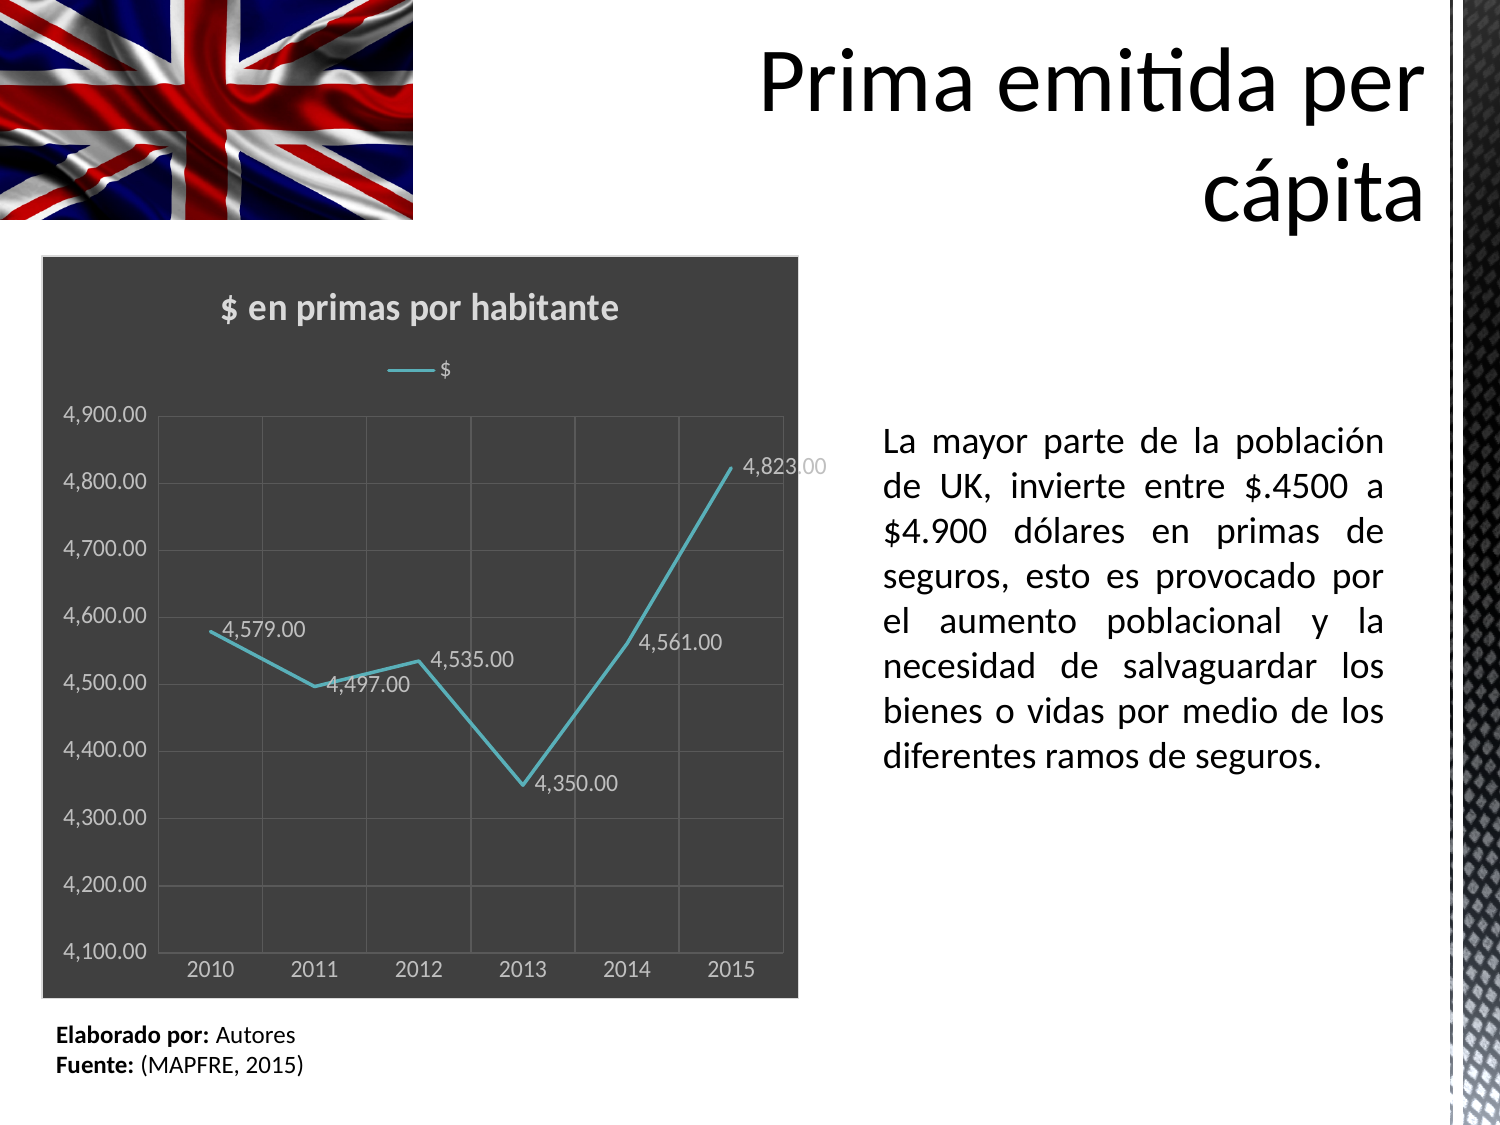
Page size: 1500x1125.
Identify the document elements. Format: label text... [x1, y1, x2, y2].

chart [41, 255, 833, 1000]
picture [1447, 0, 1500, 1125]
text_box La mayor parte de la población de UK, invierte entre $.4500 a $4.900 dólares en primas de seguros, esto es provocado por el aumento poblacional y la necesidad de salvaguardar los bienes o vidas por medio de los diferentes ramos de seguros. [868, 408, 1400, 784]
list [0, 0, 414, 221]
title Prima emitida per cápita [669, 51, 1442, 209]
text_box Elaborado por: Autores Fuente: (MAPFRE, 2015) [41, 1011, 709, 1086]
